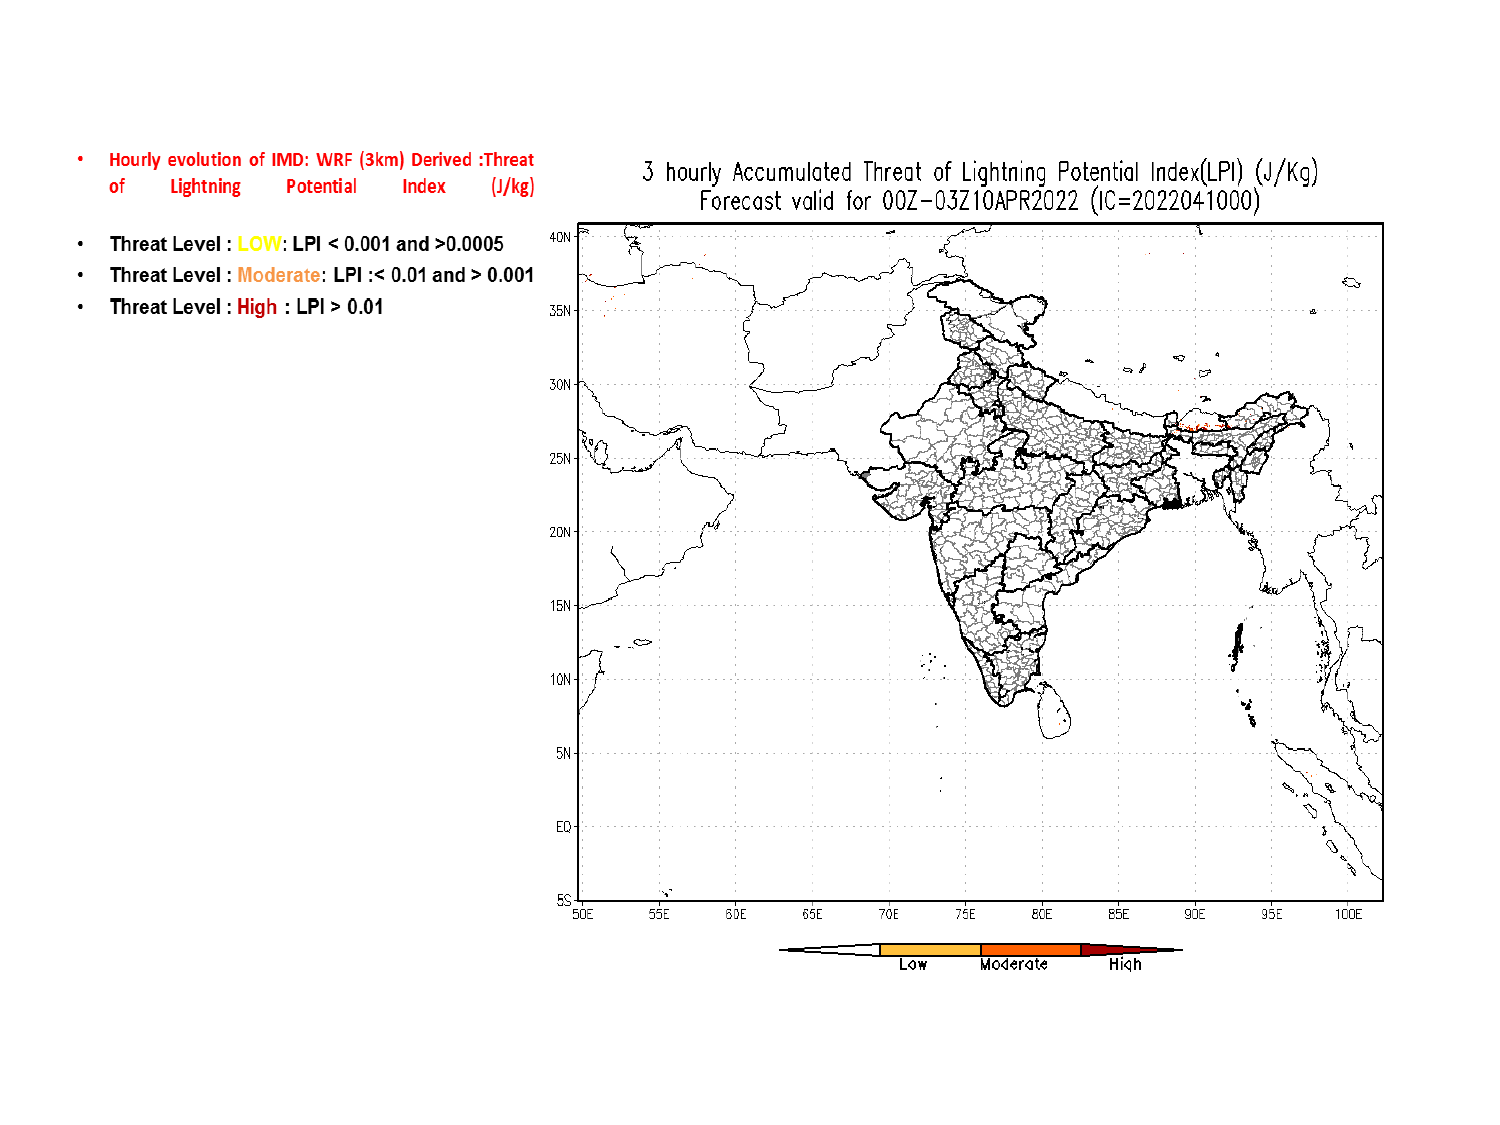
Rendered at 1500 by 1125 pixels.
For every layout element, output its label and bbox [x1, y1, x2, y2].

picture [74, 149, 1426, 976]
